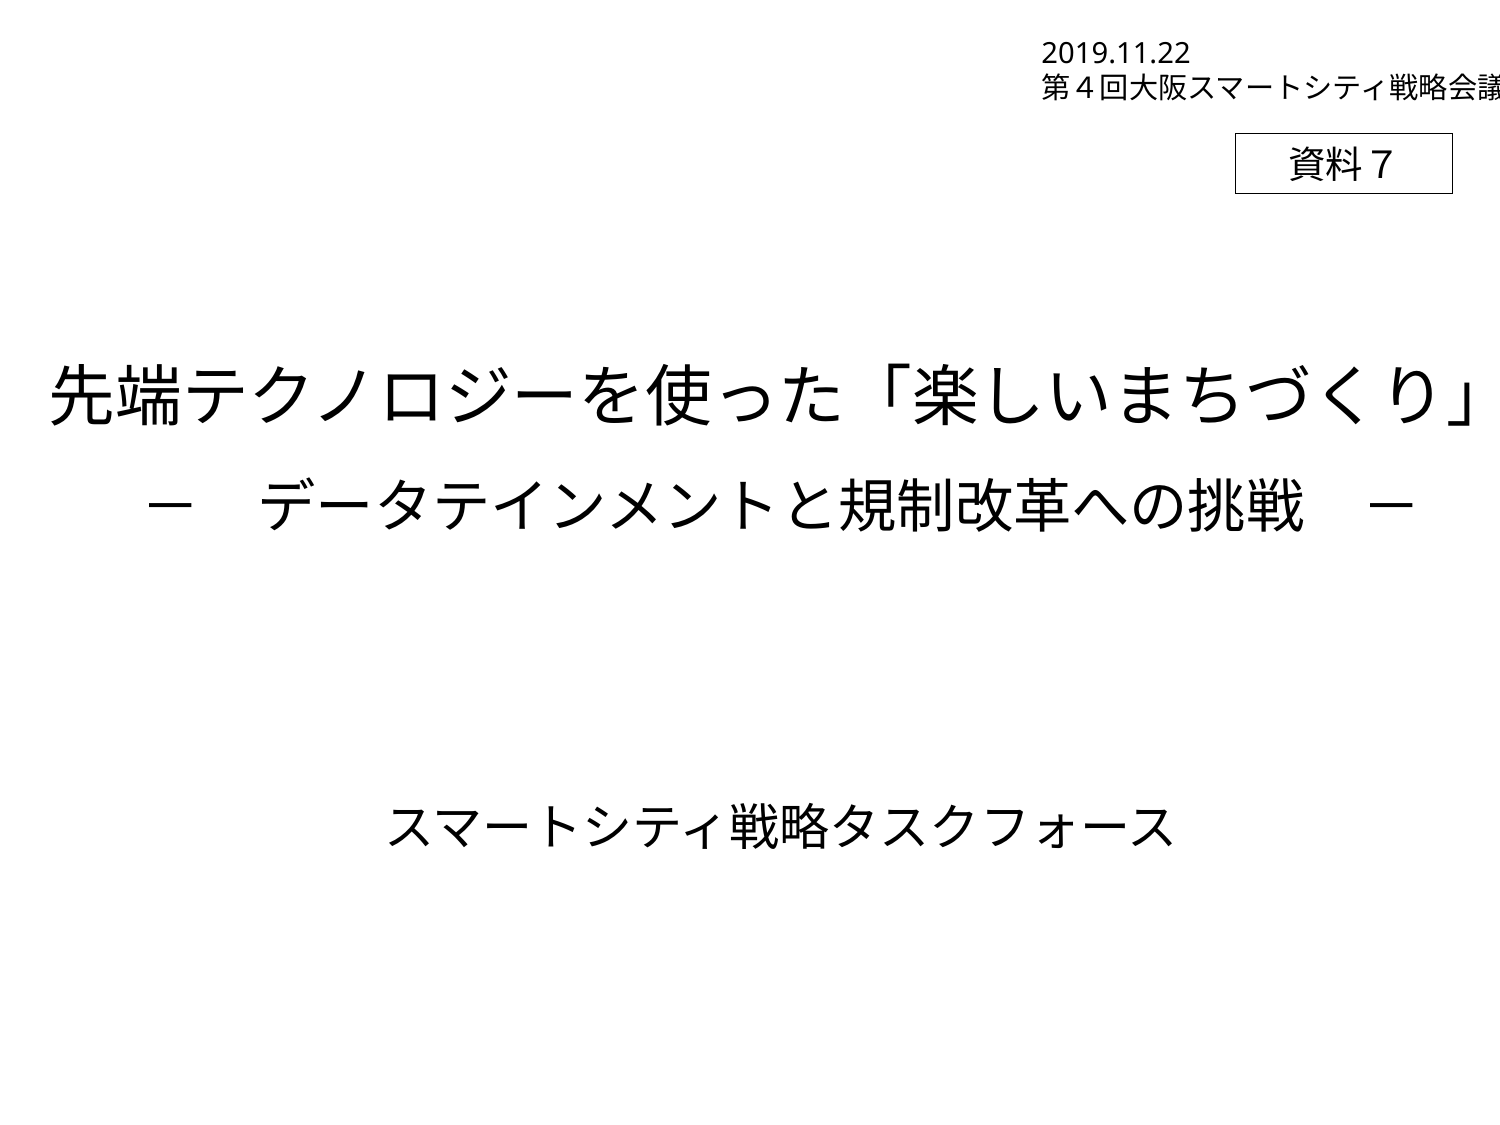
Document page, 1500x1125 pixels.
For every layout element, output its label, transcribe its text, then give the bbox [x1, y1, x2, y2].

text_box 資料７ [1235, 133, 1453, 194]
text_box 2019.11.22 第４回大阪スマートシティ戦略会議 [1026, 26, 1500, 112]
text_box 先端テクノロジーを使った「楽しいまちづくり」 － データテインメントと規制改革への挑戦 － [34, 346, 1500, 547]
text_box スマートシティ戦略タスクフォース [369, 788, 1193, 863]
